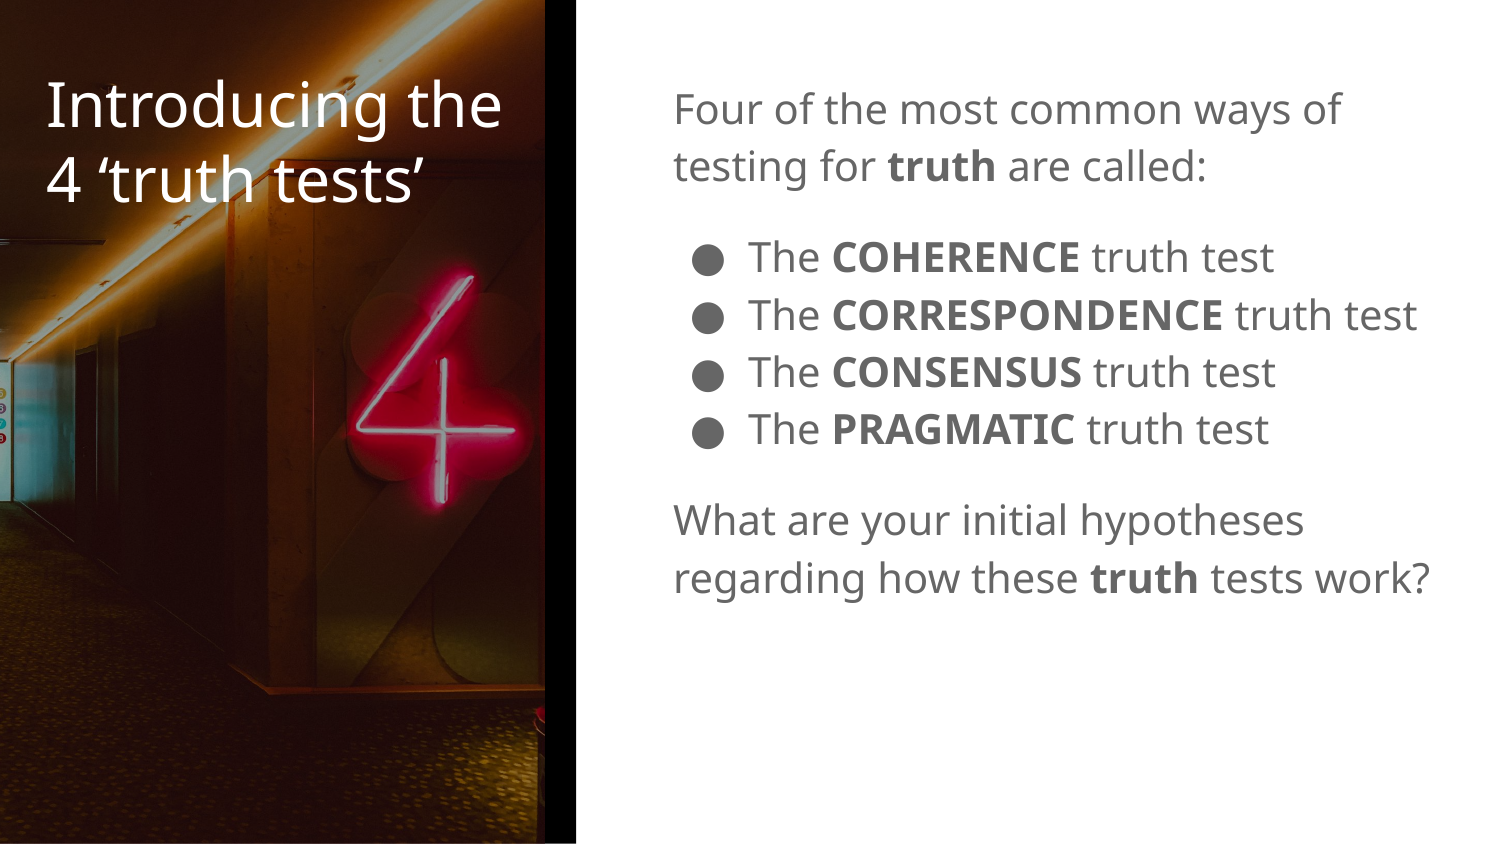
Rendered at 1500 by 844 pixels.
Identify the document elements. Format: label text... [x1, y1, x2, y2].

list Four of the most common ways of testing for truth are called: The COHERENCE truth test The CORRESPONDENCE truth test The CONSENSUS truth test The PRAGMATIC truth test What are your initial hypotheses regarding how these truth tests work? [658, 59, 1454, 759]
picture [0, 0, 577, 844]
